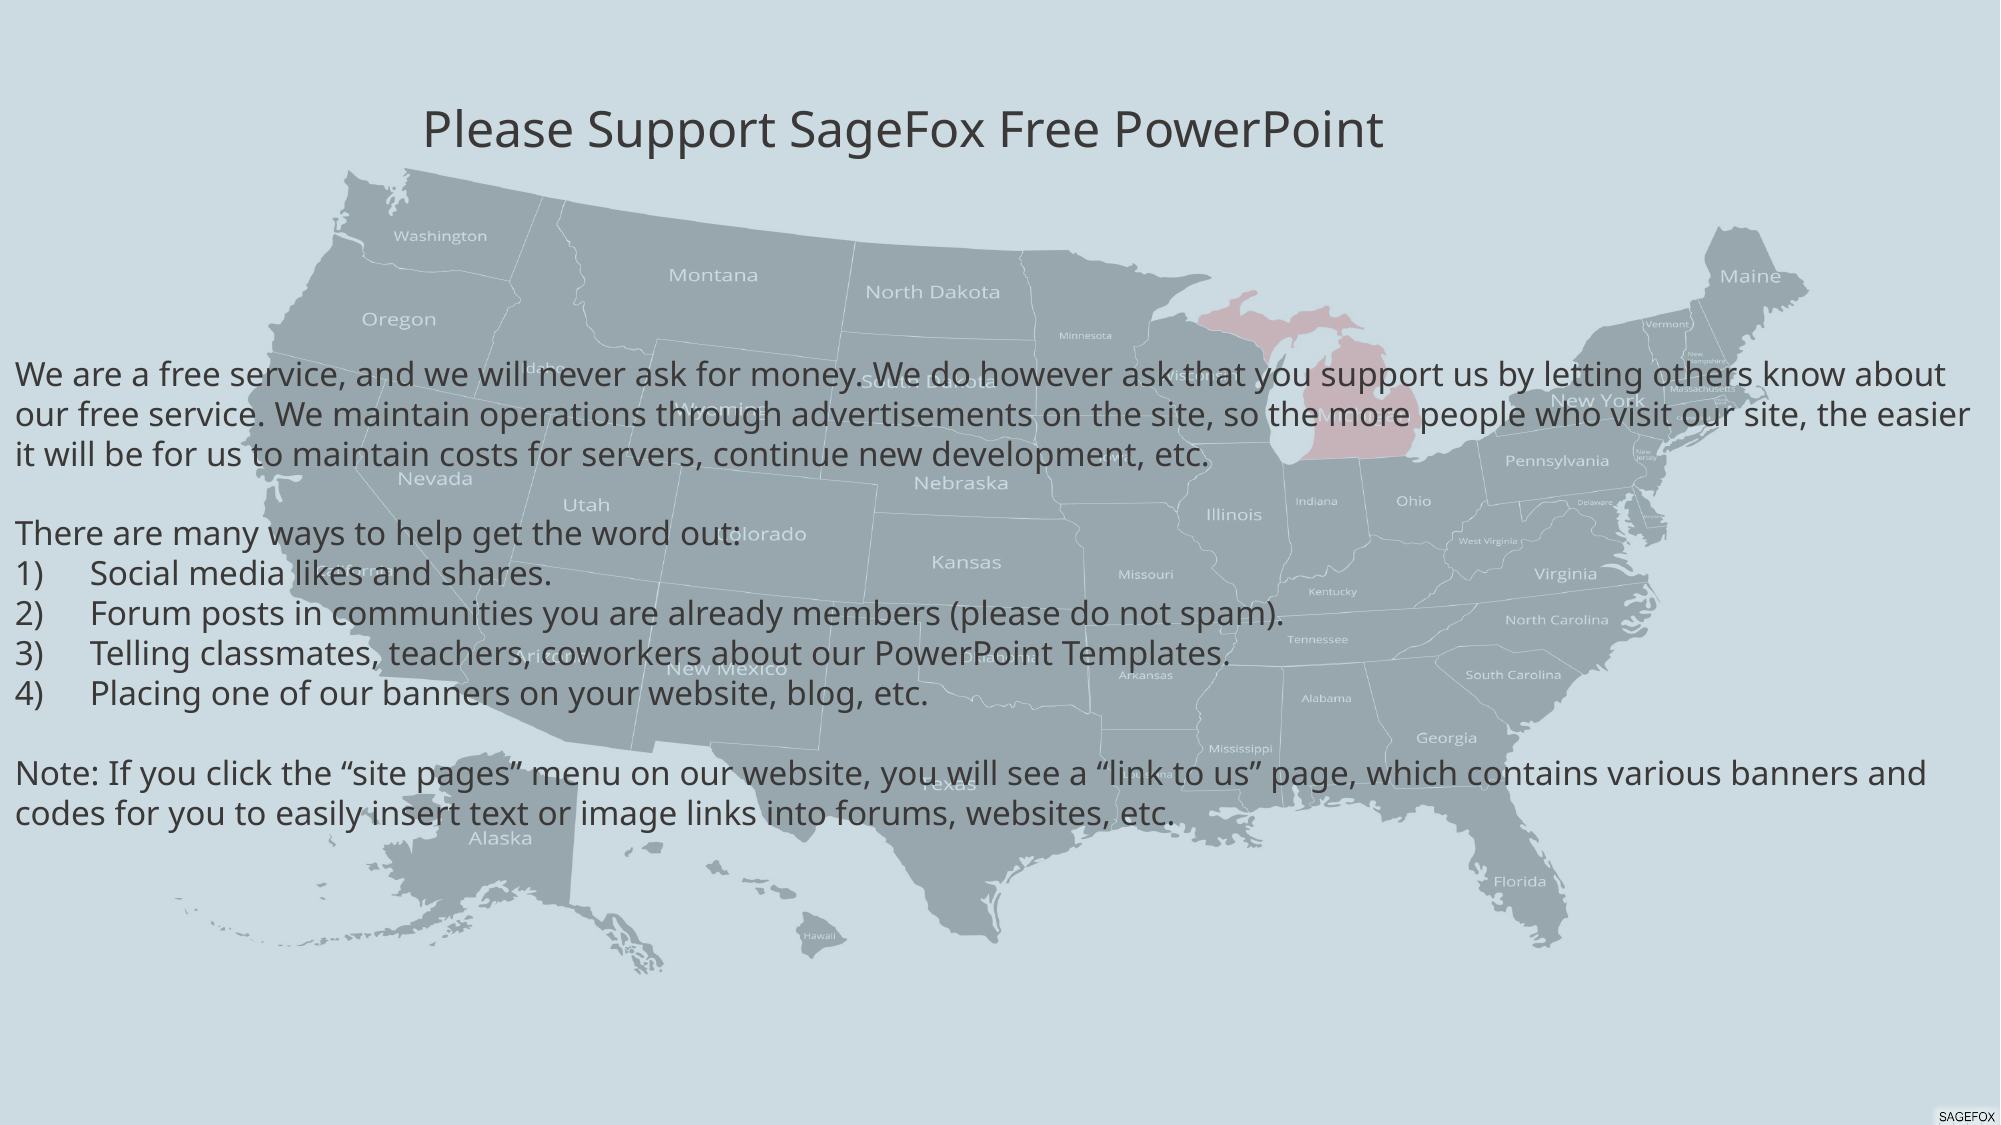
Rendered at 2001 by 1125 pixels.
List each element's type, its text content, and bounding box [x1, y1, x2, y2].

picture [1936, 1111, 1997, 1125]
title Please Support SageFox Free PowerPoint [363, 72, 1444, 190]
text_box We are a free service, and we will never ask for money. We do however ask that you support us by letting others know about our free service. We maintain operations through advertisements on the site, so the more people who visit our site, the easier it will be for us to maintain costs for servers, continue new development, etc. There are many ways to help get the word out: Social media likes and shares. Forum posts in communities you are already members (please do not spam). Telling classmates, teachers, coworkers about our PowerPoint Templates. Placing one of our banners on your website, blog, etc. Note: If you click the “site pages” menu on our website, you will see a “link to us” page, which contains various banners and codes for you to easily insert text or image links into forums, websites, etc. [0, 0, 2000, 1125]
